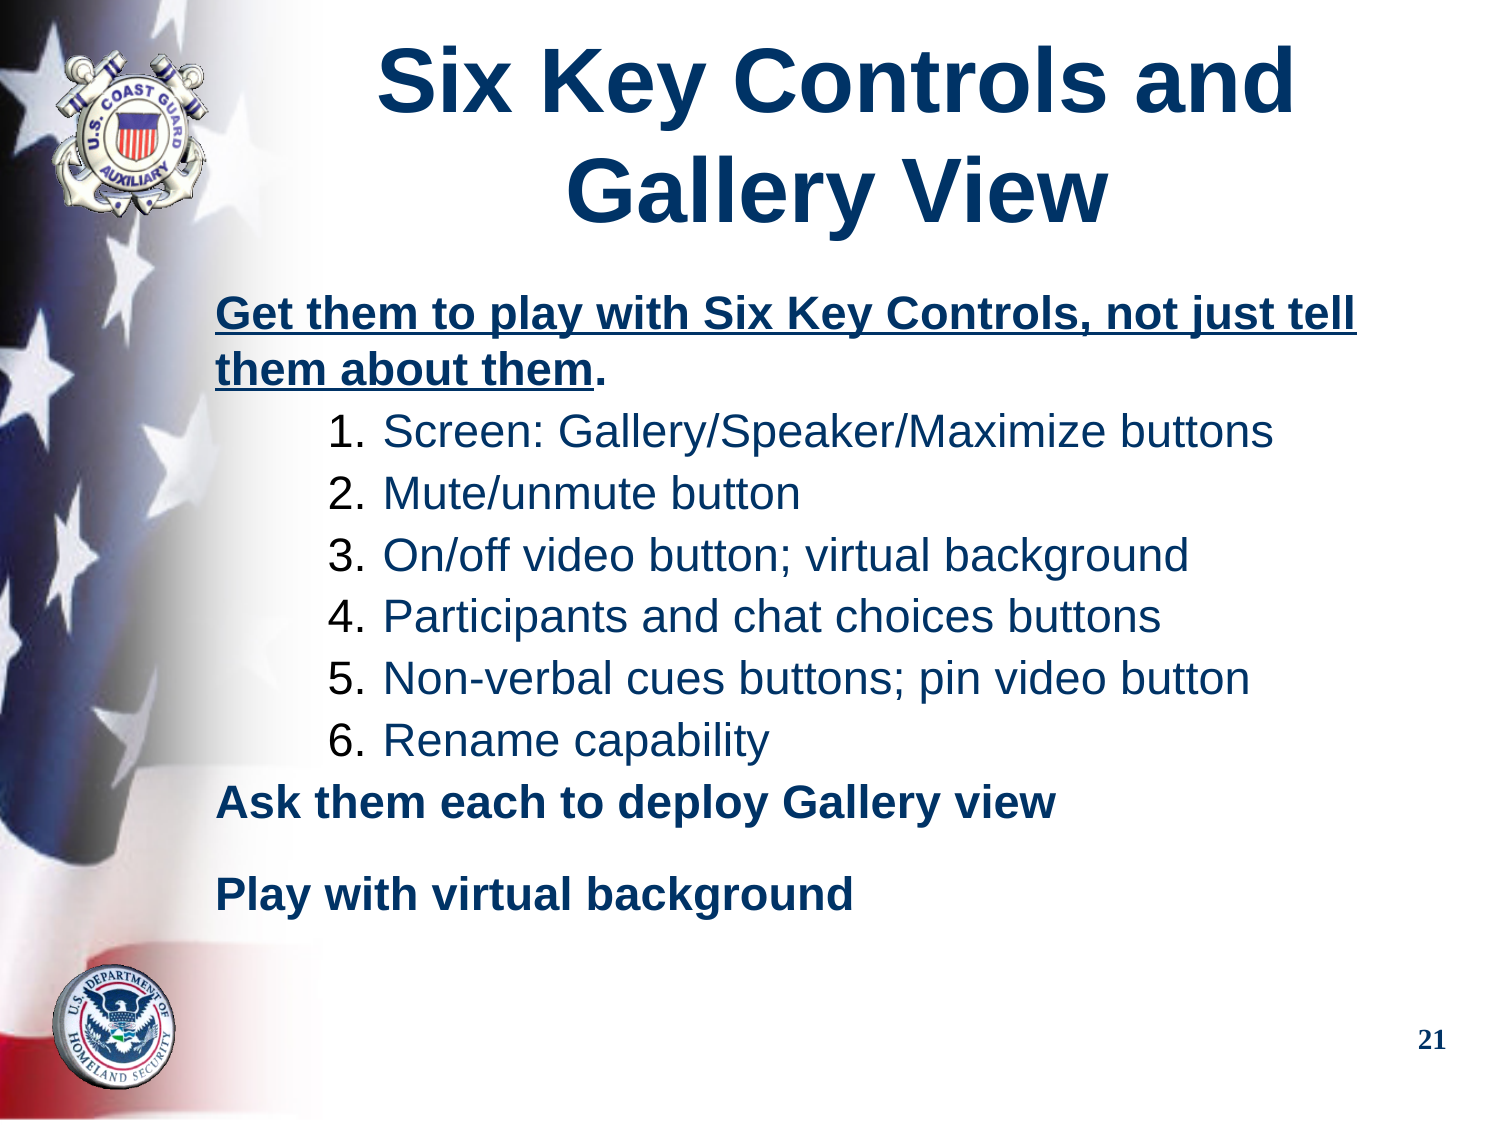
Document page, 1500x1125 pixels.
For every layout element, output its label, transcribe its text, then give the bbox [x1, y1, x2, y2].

picture [0, 0, 1500, 1125]
title Six Key Controls and Gallery View [200, 37, 1475, 225]
list Get them to play with Six Key Controls, not just tell them about them. Screen: Gallery/Speaker/Maximize buttons Mute/unmute button On/off video button; virtual background Participants and chat choices buttons Non-verbal cues buttons; pin video button Rename capability Ask them each to deploy Gallery view Play with virtual background [200, 275, 1475, 988]
slide_number 21 [1387, 1012, 1463, 1088]
